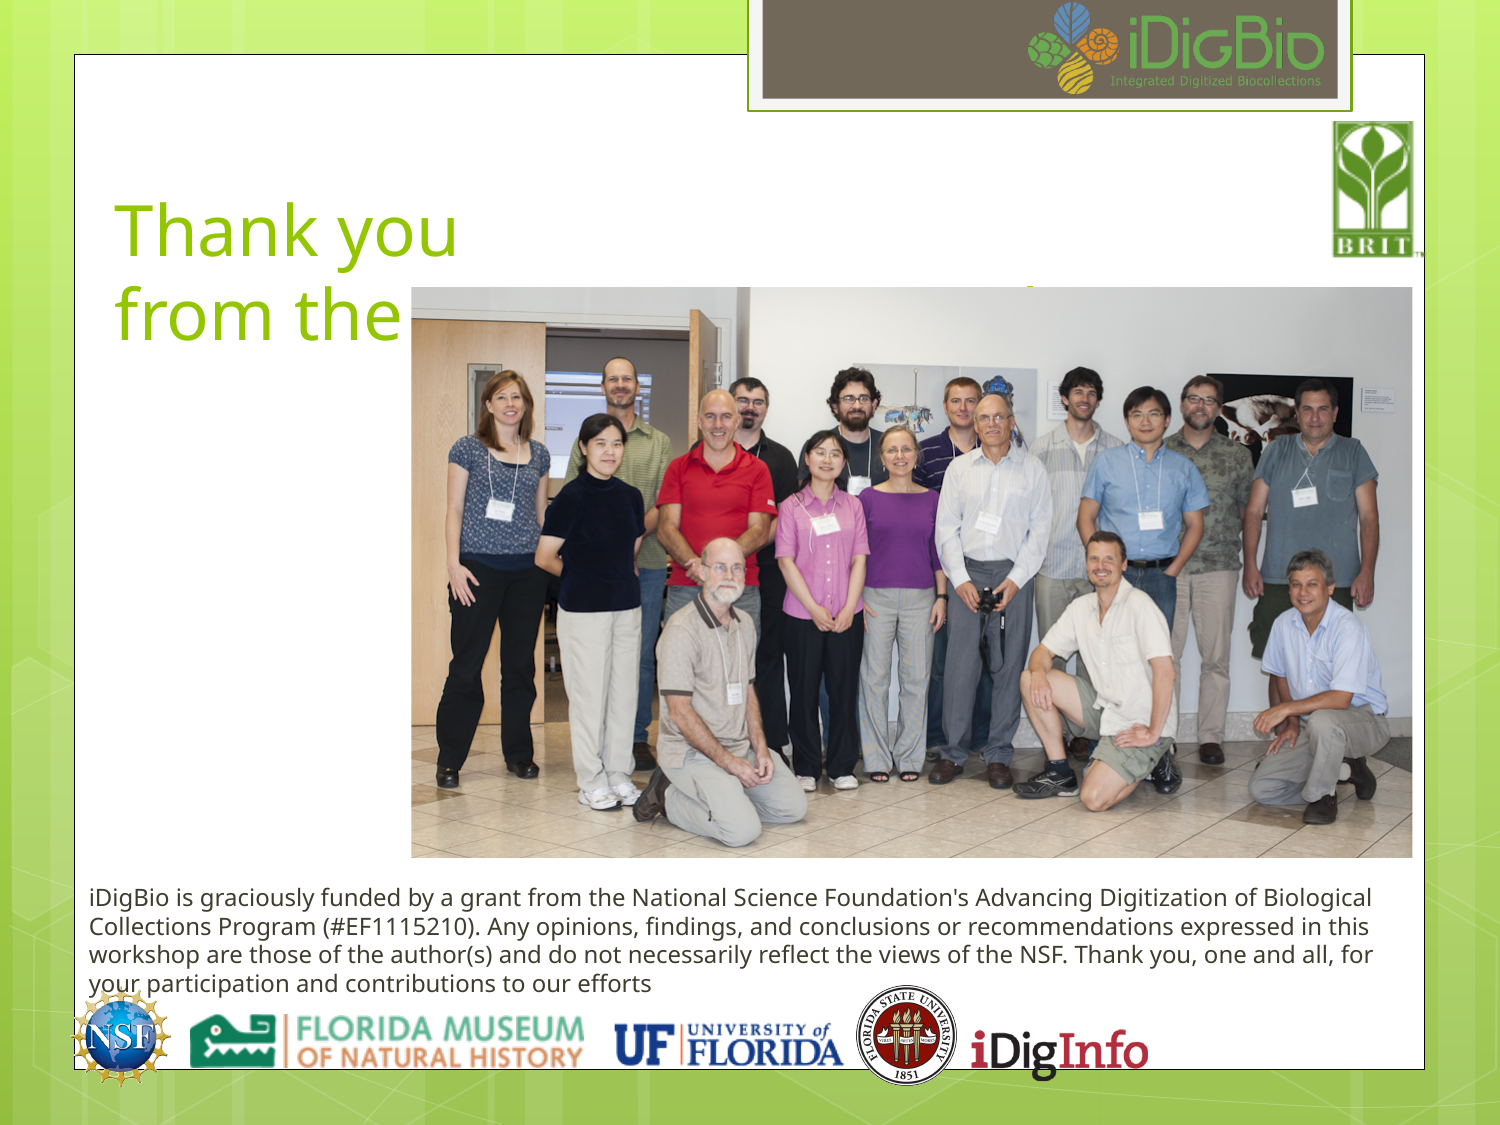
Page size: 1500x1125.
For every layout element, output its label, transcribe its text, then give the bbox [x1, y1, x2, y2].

picture [68, 984, 172, 1089]
picture [1028, 2, 1324, 94]
picture [856, 985, 957, 1086]
picture [190, 1014, 585, 1068]
picture [411, 287, 1413, 858]
list iDigBio is graciously funded by a grant from the National Science Foundation's Advancing Digitization of Biological Collections Program (#EF1115210). Any opinions, findings, and conclusions or recommendations expressed in this workshop are those of the author(s) and do not necessarily reflect the views of the NSF. Thank you, one and all, for your participation and contributions to our efforts [73, 875, 1424, 1008]
picture [610, 1020, 847, 1072]
picture [967, 1028, 1156, 1084]
title Thank you from the iDigBio AOCR Working Group [99, 174, 1450, 363]
picture [1242, 120, 1500, 272]
